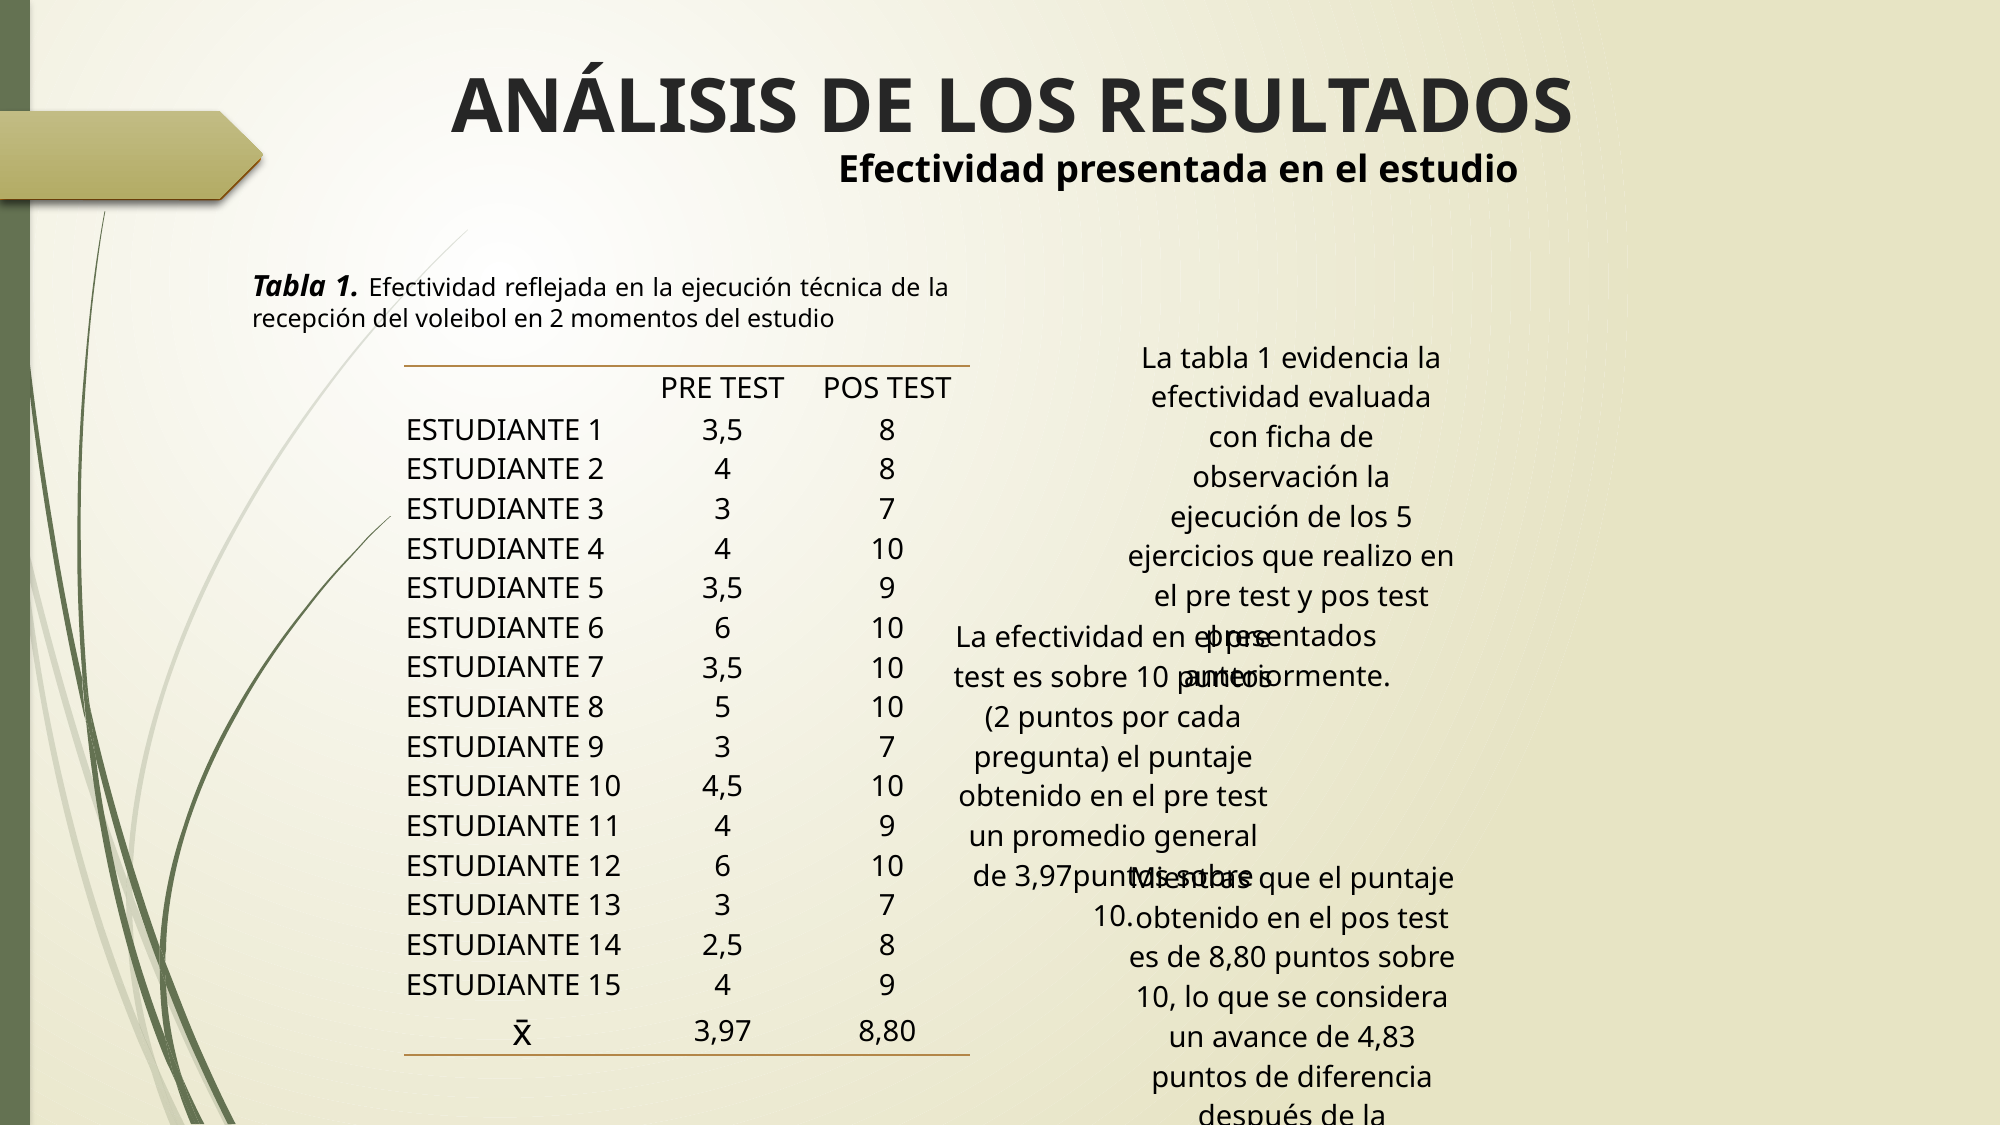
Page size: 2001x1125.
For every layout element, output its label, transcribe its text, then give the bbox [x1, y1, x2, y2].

table_cell ESTUDIANTE 1 [404, 408, 640, 447]
table_cell 3 [640, 725, 786, 764]
table_cell ESTUDIANTE 2 [404, 447, 640, 487]
table_cell 3,97 [640, 1004, 786, 1054]
table_cell 6 [640, 843, 786, 883]
table_cell ESTUDIANTE 14 [404, 923, 640, 962]
table_cell 3,5 [640, 566, 786, 606]
table_cell 4 [640, 526, 786, 566]
table_cell ESTUDIANTE 9 [404, 725, 640, 764]
table_cell 4,5 [640, 764, 786, 804]
table_cell 4 [640, 962, 786, 1004]
title ANÁLISIS DE LOS RESULTADOS [436, 49, 1899, 246]
text_box Efectividad presentada en el estudio [823, 138, 1535, 198]
table_header [404, 367, 640, 408]
table_cell 3 [640, 883, 786, 923]
table_cell 3 [640, 487, 786, 526]
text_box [791, 227, 2000, 1125]
table_cell ESTUDIANTE 6 [404, 606, 640, 645]
table_cell ESTUDIANTE 11 [404, 804, 640, 843]
table_cell ESTUDIANTE 10 [404, 764, 640, 804]
table_cell ESTUDIANTE 5 [404, 566, 640, 606]
table_cell 3,5 [640, 408, 786, 447]
table_cell 2,5 [640, 923, 786, 962]
table_header PRE TEST [640, 367, 786, 408]
table_cell x̄ [404, 1004, 640, 1054]
table_cell 5 [640, 685, 786, 725]
table_cell 4 [640, 804, 786, 843]
table_cell 4 [640, 447, 786, 487]
text_box [0, 110, 264, 199]
table_cell 3,5 [640, 645, 786, 685]
table_cell ESTUDIANTE 8 [404, 685, 640, 725]
table_cell 6 [640, 606, 786, 645]
table_cell ESTUDIANTE 7 [404, 645, 640, 685]
table_cell ESTUDIANTE 12 [404, 843, 640, 883]
table_cell ESTUDIANTE 3 [404, 487, 640, 526]
text_box Tabla 1. Efectividad reflejada en la ejecución técnica de la recepción del voleibol en 2 momentos del estudio [231, 246, 786, 353]
table_cell ESTUDIANTE 15 [404, 962, 640, 1004]
table_cell ESTUDIANTE 4 [404, 526, 640, 566]
table_cell ESTUDIANTE 13 [404, 883, 640, 923]
